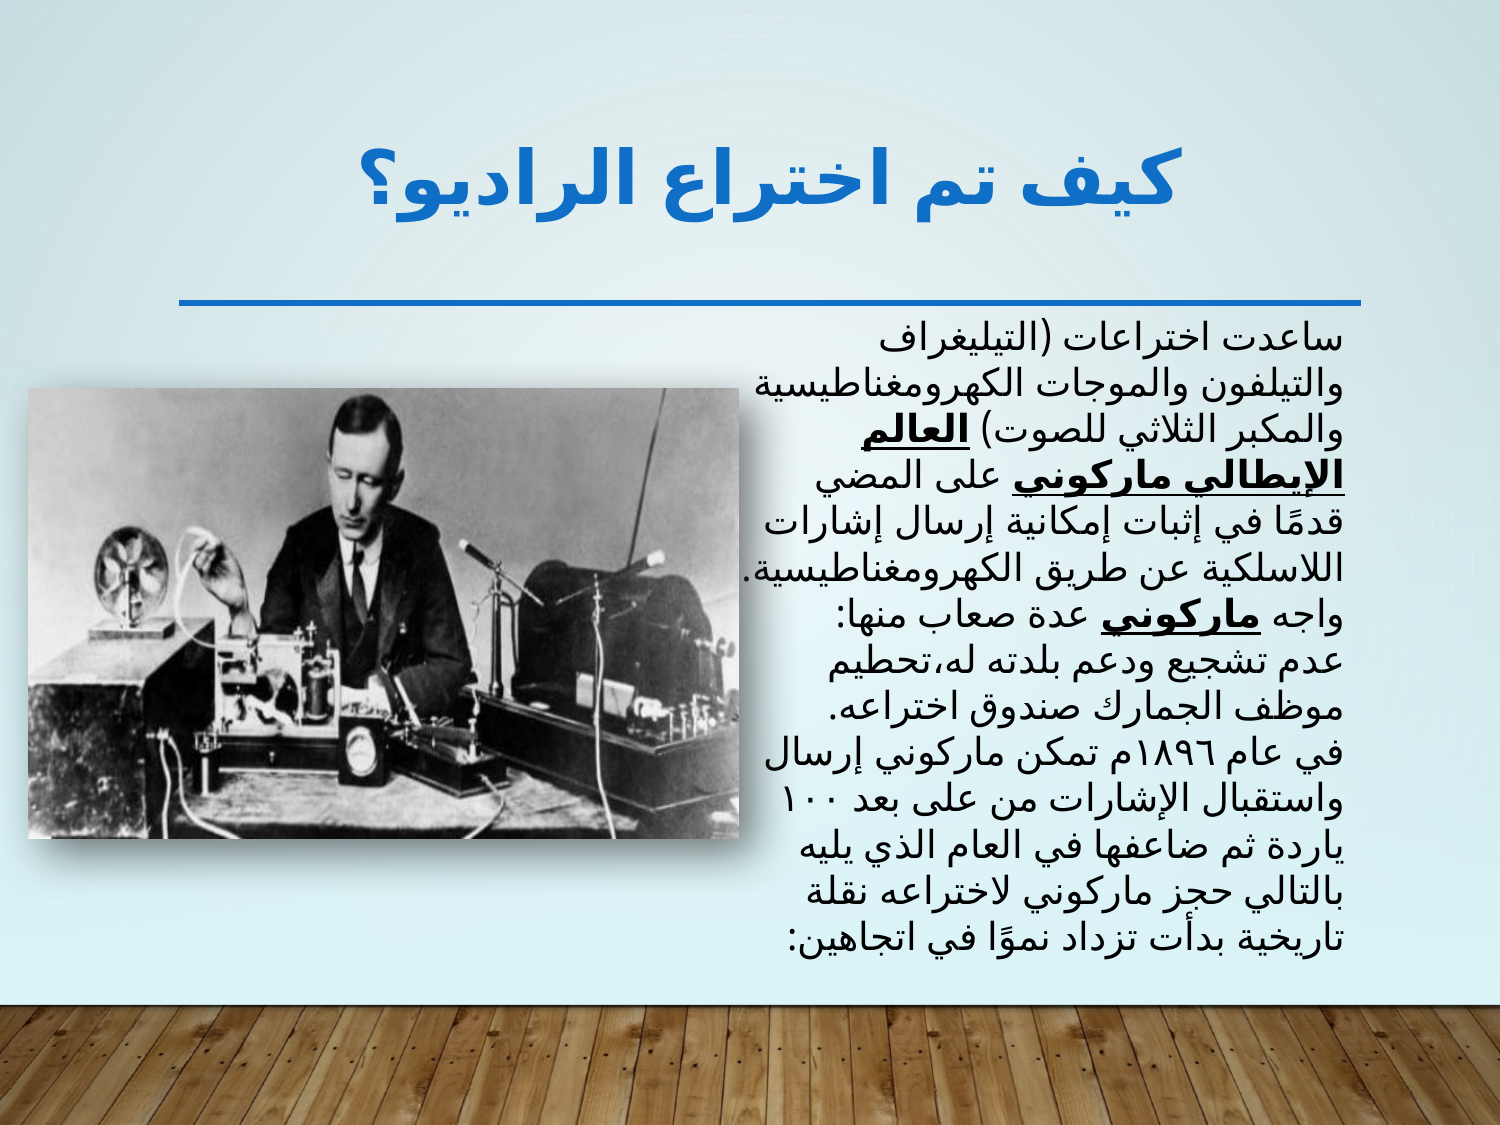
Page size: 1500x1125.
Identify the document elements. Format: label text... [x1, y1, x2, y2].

title كيف تم اختراع الراديو؟ [178, 131, 1361, 305]
picture [0, 1005, 1500, 1125]
list ساعدت اختراعات (التيليغراف والتيلفون والموجات الكهرومغناطيسية والمكبر الثلاثي للصوت) العالم الإيطالي ماركوني على المضي قدمًا في إثبات إمكانية إرسال إشارات اللاسلكية عن طريق الكهرومغناطيسية. واجه ماركوني عدة صعاب منها: عدم تشجيع ودعم بلدته له،تحطيم موظف الجمارك صندوق اختراعه. في عام ١٨٩٦م تمكن ماركوني إرسال واستقبال الإشارات من على بعد ١٠٠ ياردة ثم ضاعفها في العام الذي يليه بالتالي حجز ماركوني لاختراعه نقلة تاريخية بدأت تزداد نموًا في اتجاهين: [722, 304, 1361, 999]
picture [27, 388, 739, 840]
